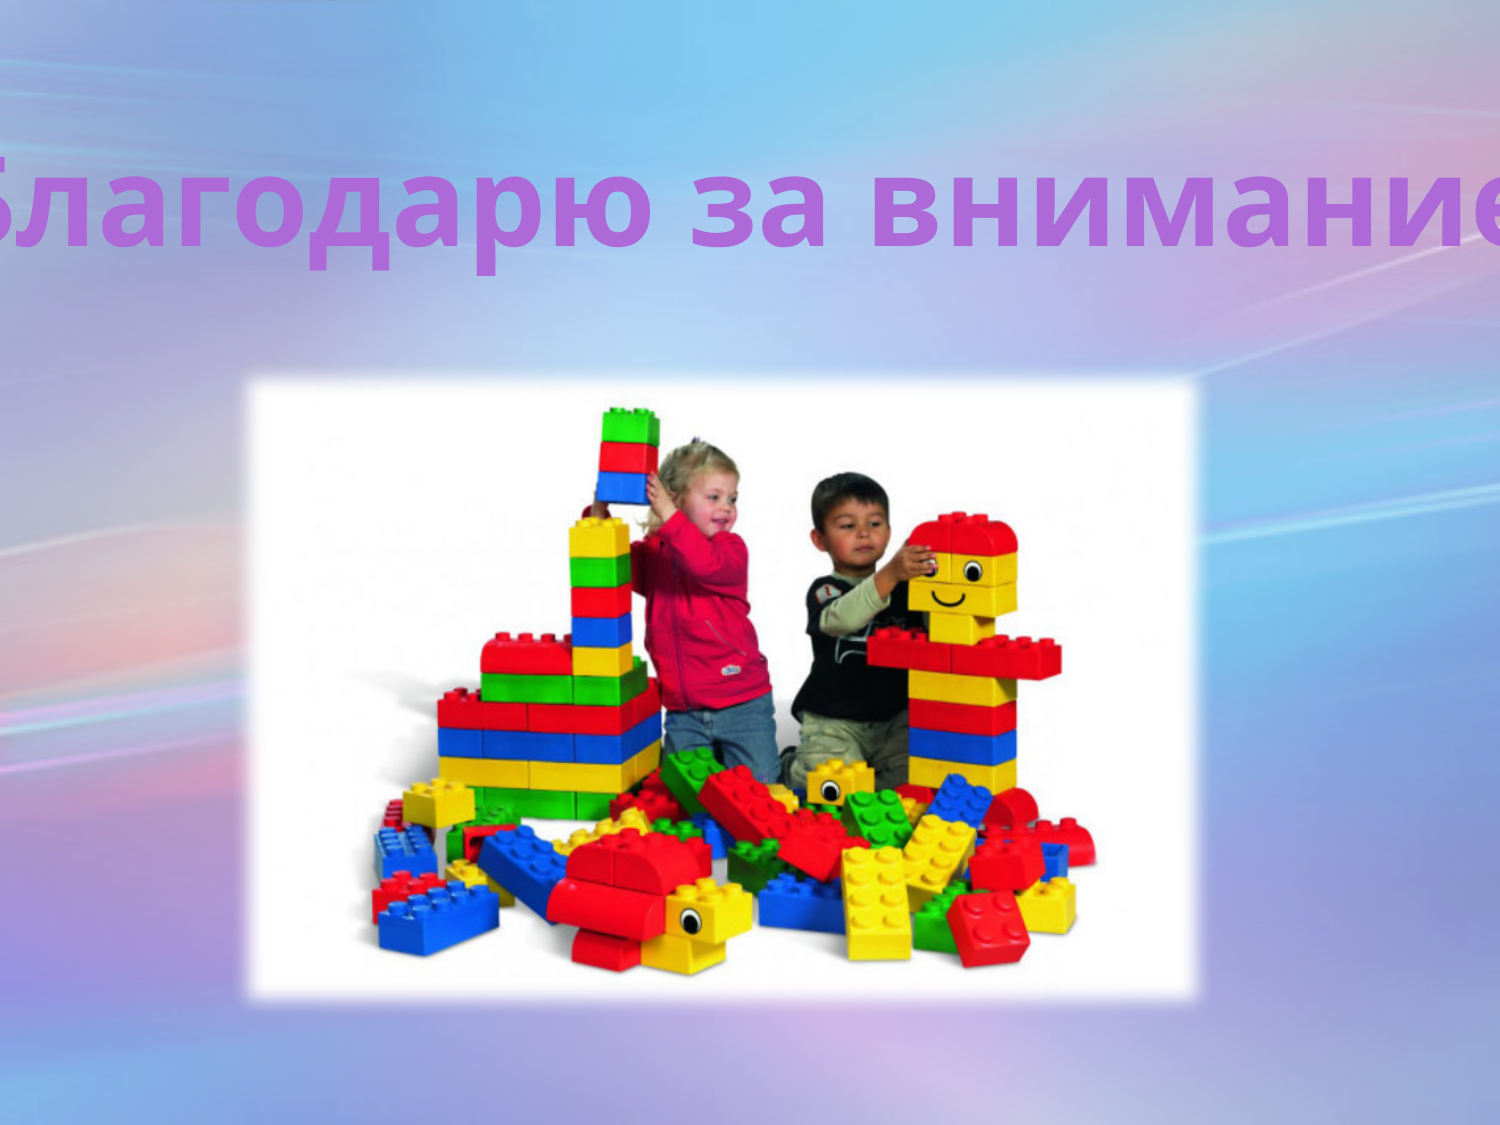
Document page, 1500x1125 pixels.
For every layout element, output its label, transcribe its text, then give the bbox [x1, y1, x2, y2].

picture [229, 361, 1215, 1019]
text_box Благодарю за внимание! [0, 113, 1500, 279]
